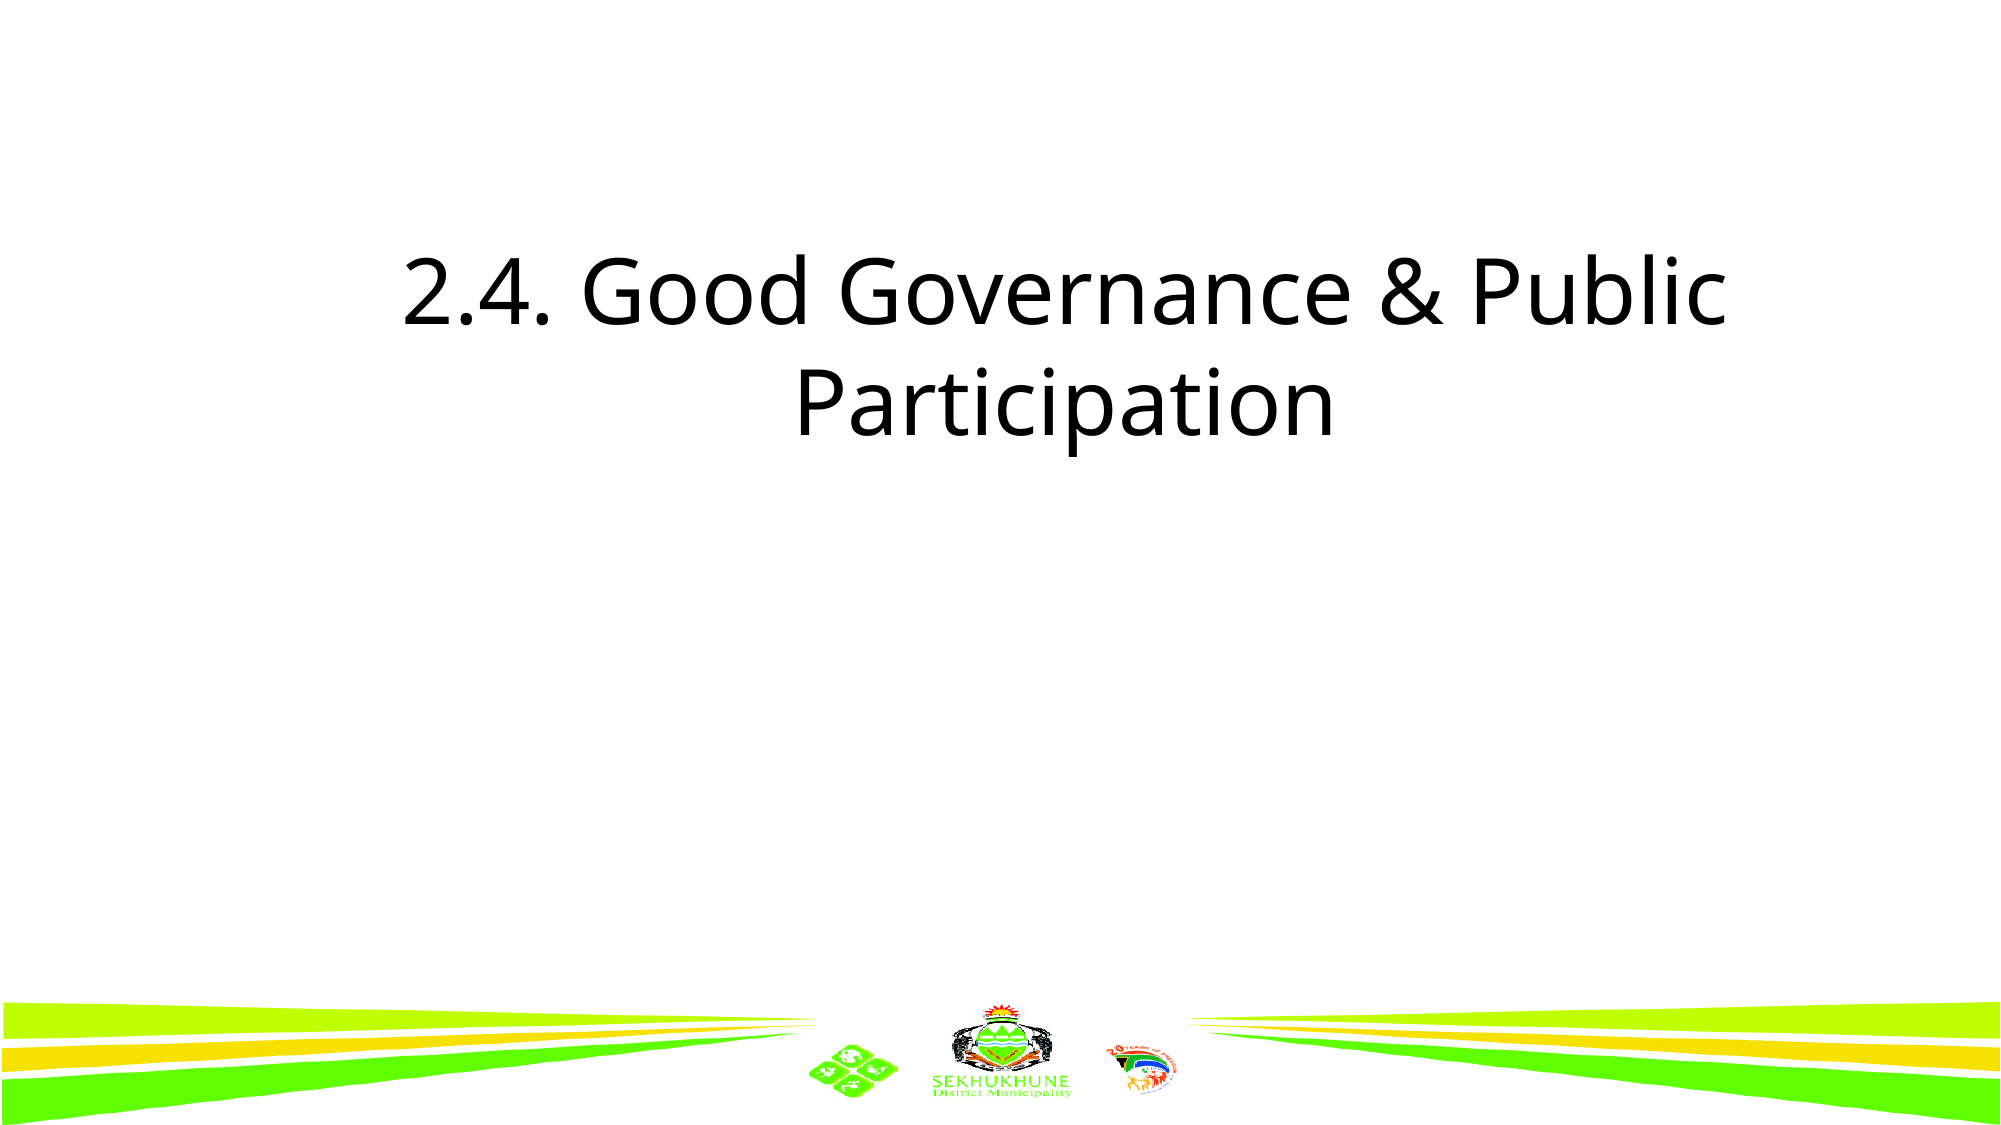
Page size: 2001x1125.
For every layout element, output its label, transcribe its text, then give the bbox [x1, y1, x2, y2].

picture [2, 969, 2000, 1125]
text_box 2.4. Good Governance & Public Participation [202, 226, 1929, 506]
